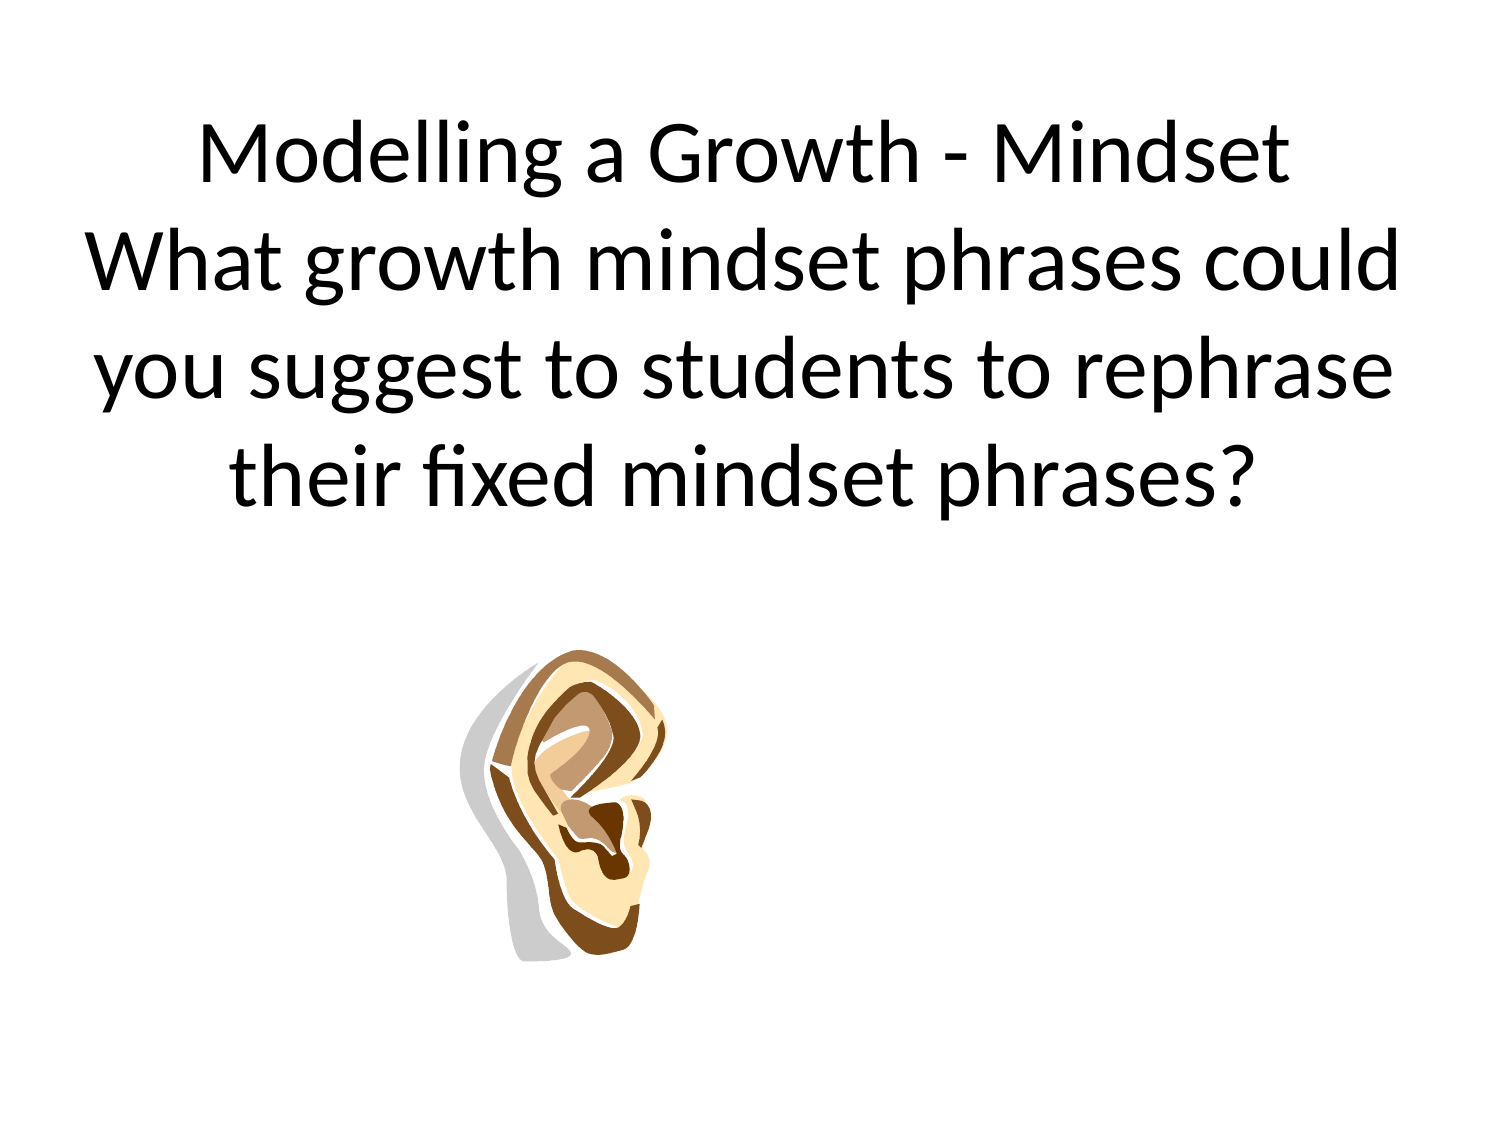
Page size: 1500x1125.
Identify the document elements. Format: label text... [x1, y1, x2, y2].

picture [454, 644, 672, 967]
title Modelling a Growth - Mindset What growth mindset phrases could you suggest to students to rephrase their fixed mindset phrases? [64, 66, 1425, 551]
